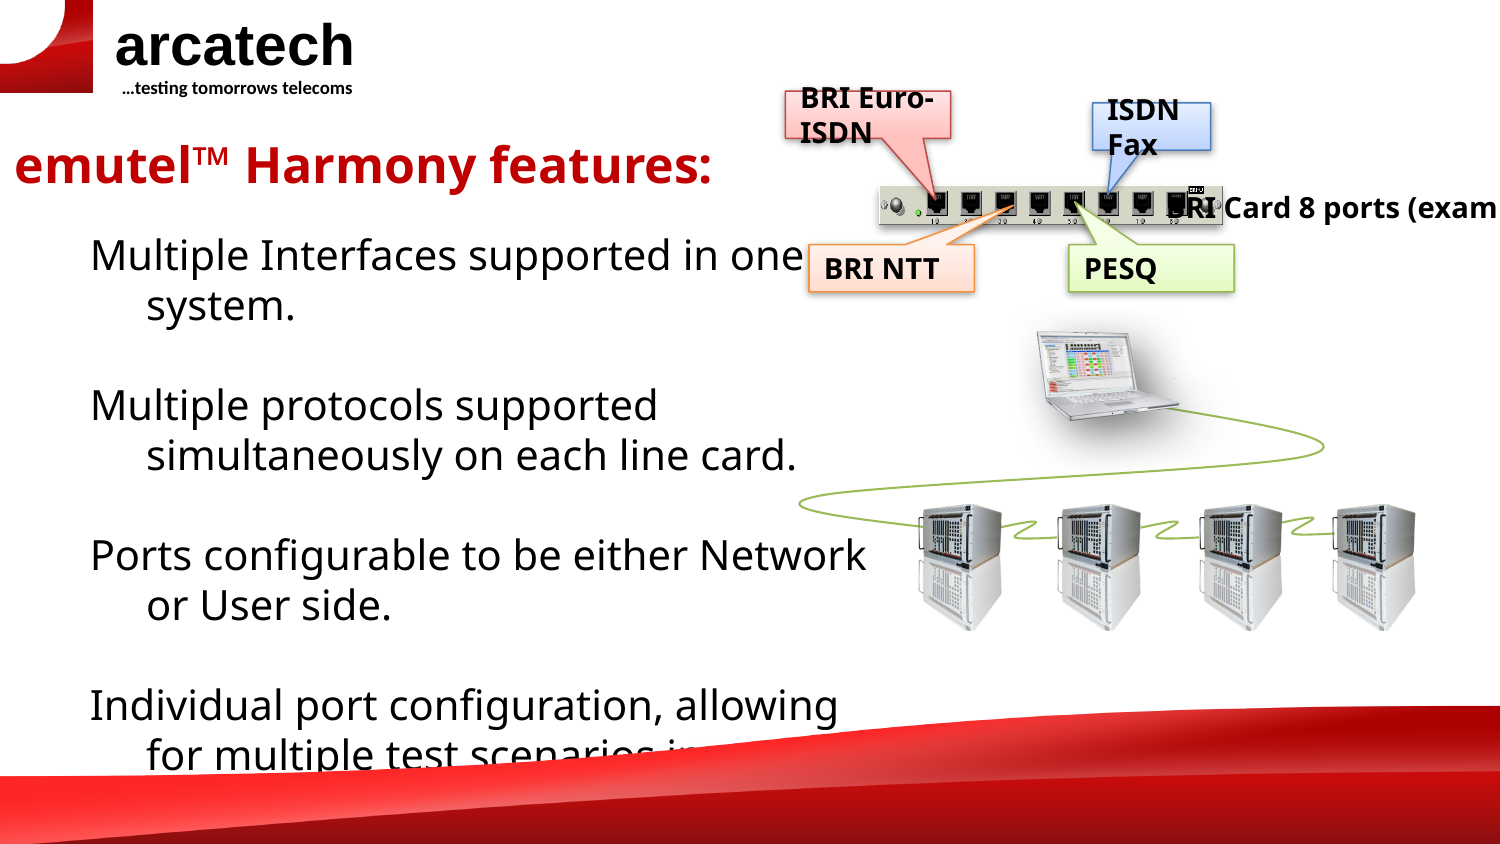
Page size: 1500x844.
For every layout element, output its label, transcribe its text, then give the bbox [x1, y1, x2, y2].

text_box …testing tomorrows telecoms [106, 85, 414, 106]
picture [879, 185, 1224, 226]
text_box arcatech [100, 0, 467, 85]
picture [1034, 327, 1182, 422]
picture [0, 705, 1500, 844]
text_box BRI Euro-ISDN [784, 90, 952, 184]
text_box BRI NTT [808, 235, 976, 293]
picture [0, 0, 93, 93]
picture [879, 504, 1462, 631]
text_box Multiple Interfaces supported in one system. Multiple protocols supported simultaneously on each line card. Ports configurable to be either Network or User side. Individual port configuration, allowing for multiple test scenarios in one script. Multiple units controlled as if they were all one. [0, 220, 916, 703]
text_box ISDN Fax [1091, 102, 1212, 184]
text_box PESQ [1068, 235, 1236, 293]
text_box [798, 417, 1325, 522]
text_box BRI Card 8 ports (example) [1150, 182, 1500, 232]
text_box emutel™ Harmony features: [0, 126, 750, 202]
